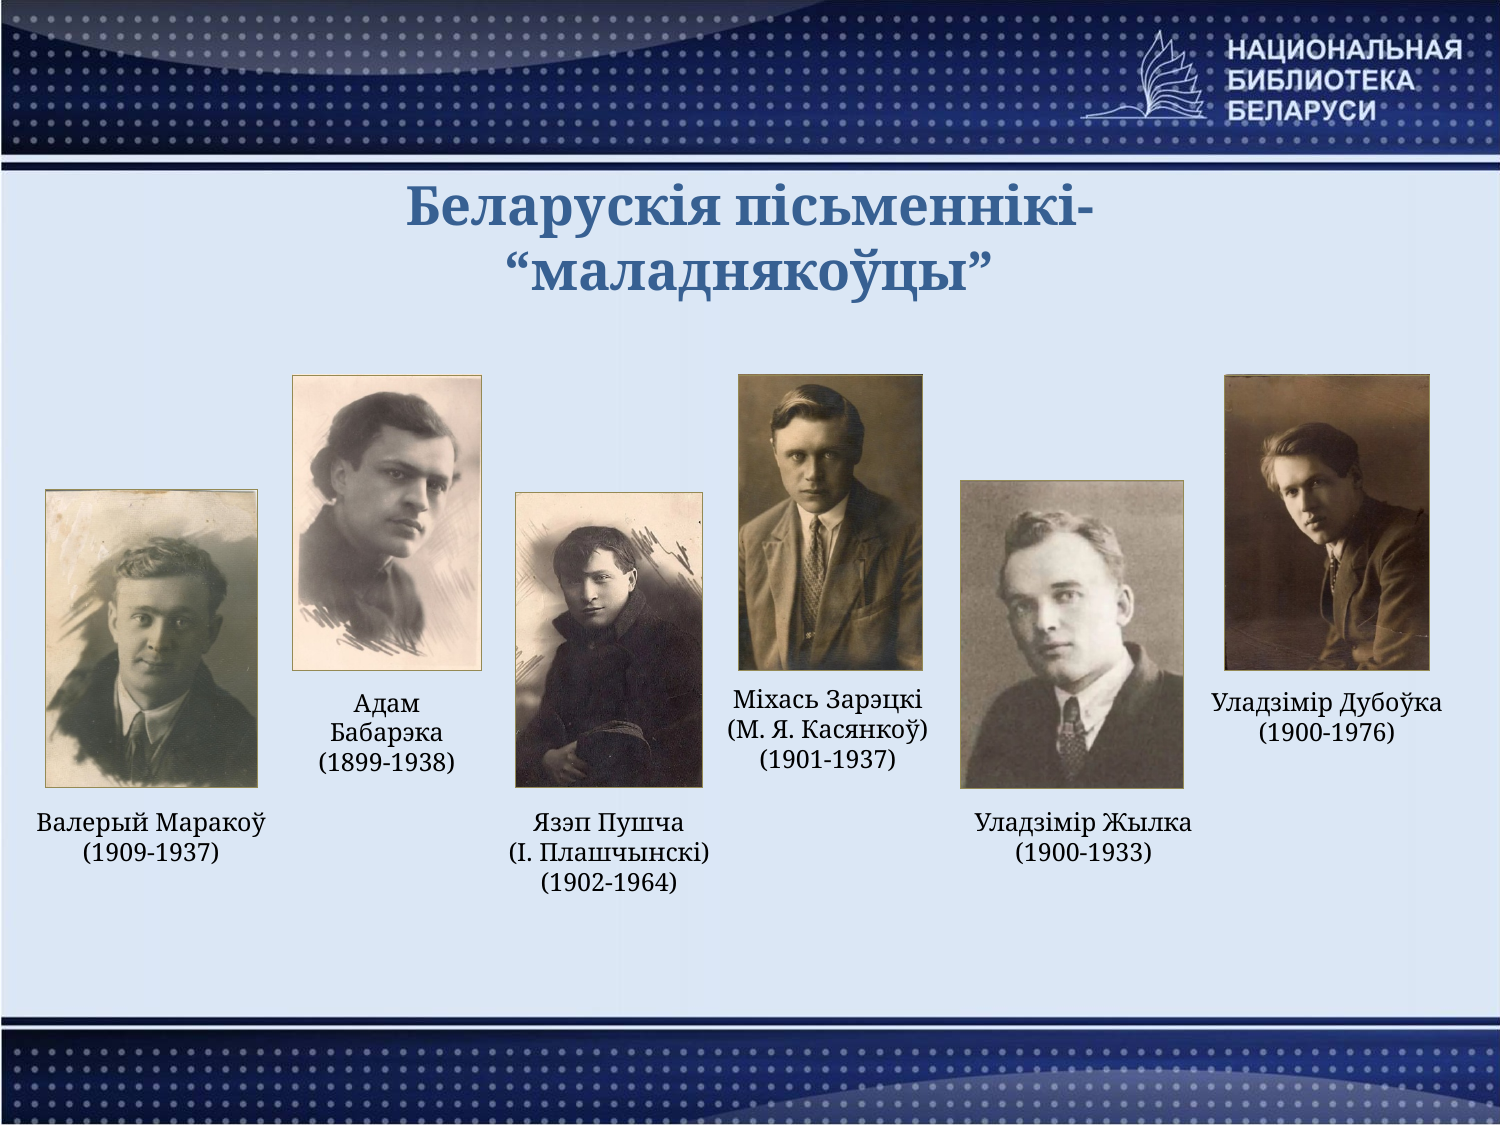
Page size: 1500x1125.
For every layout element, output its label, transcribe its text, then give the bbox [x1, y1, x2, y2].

text_box Валерый Маракоў (1909-1937) [0, 799, 333, 875]
text_box Язэп Пушча (І. Плашчынскі) (1902-1964) [456, 799, 762, 904]
text_box Уладзімір Дубоўка (1900-1976) [1192, 679, 1462, 755]
text_box Беларускія пісьменнікі- “маладнякоўцы” [374, 163, 1125, 309]
text_box Міхась Зарэцкі (М. Я. Касянкоў) (1901-1937) [707, 676, 955, 781]
picture [0, 0, 1500, 1125]
text_box Адам Бабарэка (1899-1938) [279, 679, 495, 785]
text_box Уладзімір Жылка (1900-1933) [937, 799, 1231, 875]
